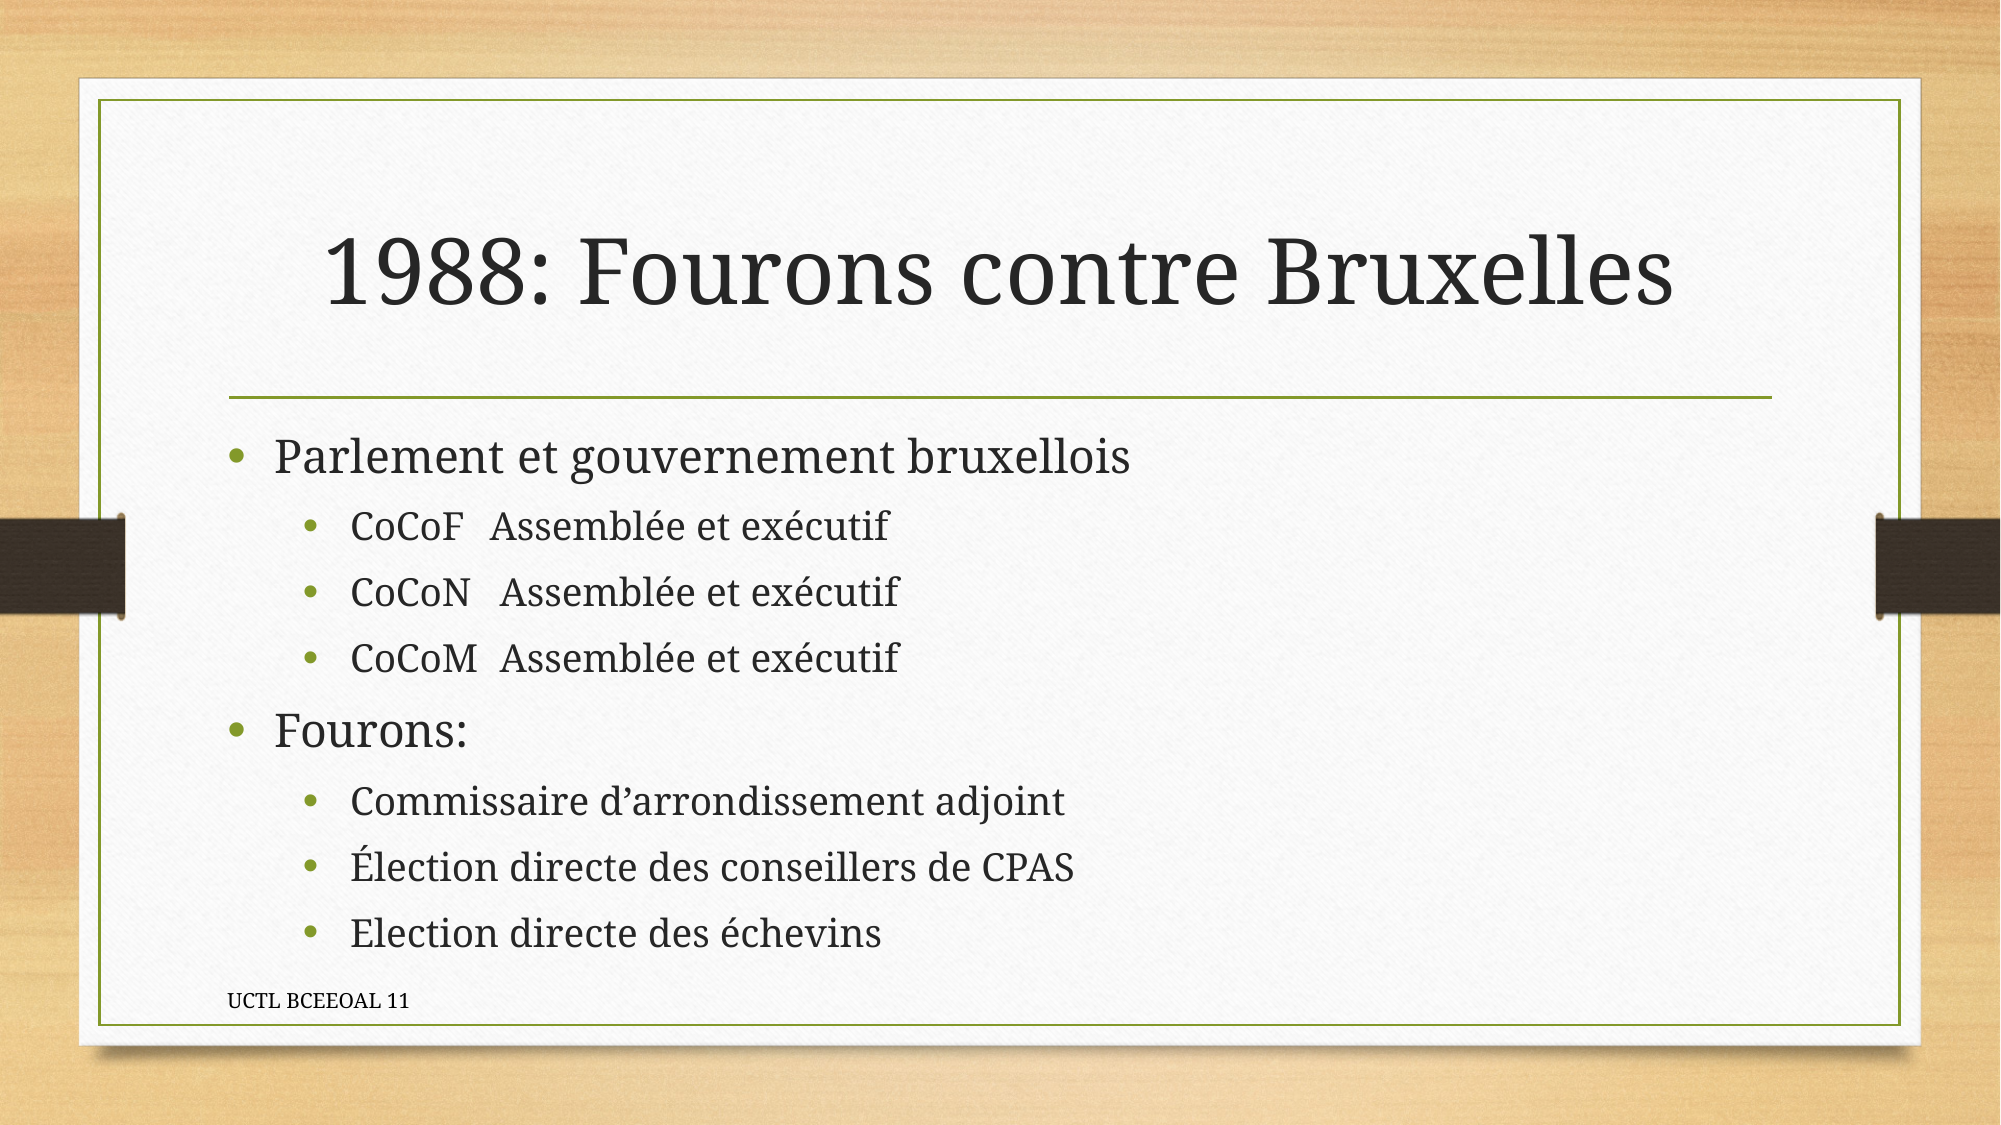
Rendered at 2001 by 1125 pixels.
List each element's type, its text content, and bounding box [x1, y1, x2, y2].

picture [0, 0, 2001, 1125]
footer UCTL BCEEOAL 11 [212, 979, 1411, 1025]
list Parlement et gouvernement bruxellois CoCoF Assemblée et exécutif CoCoN Assemblée et exécutif CoCoM Assemblée et exécutif Fourons: Commissaire d’arrondissement adjoint Élection directe des conseillers de CPAS Election directe des échevins [212, 419, 1788, 964]
title 1988: Fourons contre Bruxelles [212, 161, 1788, 375]
